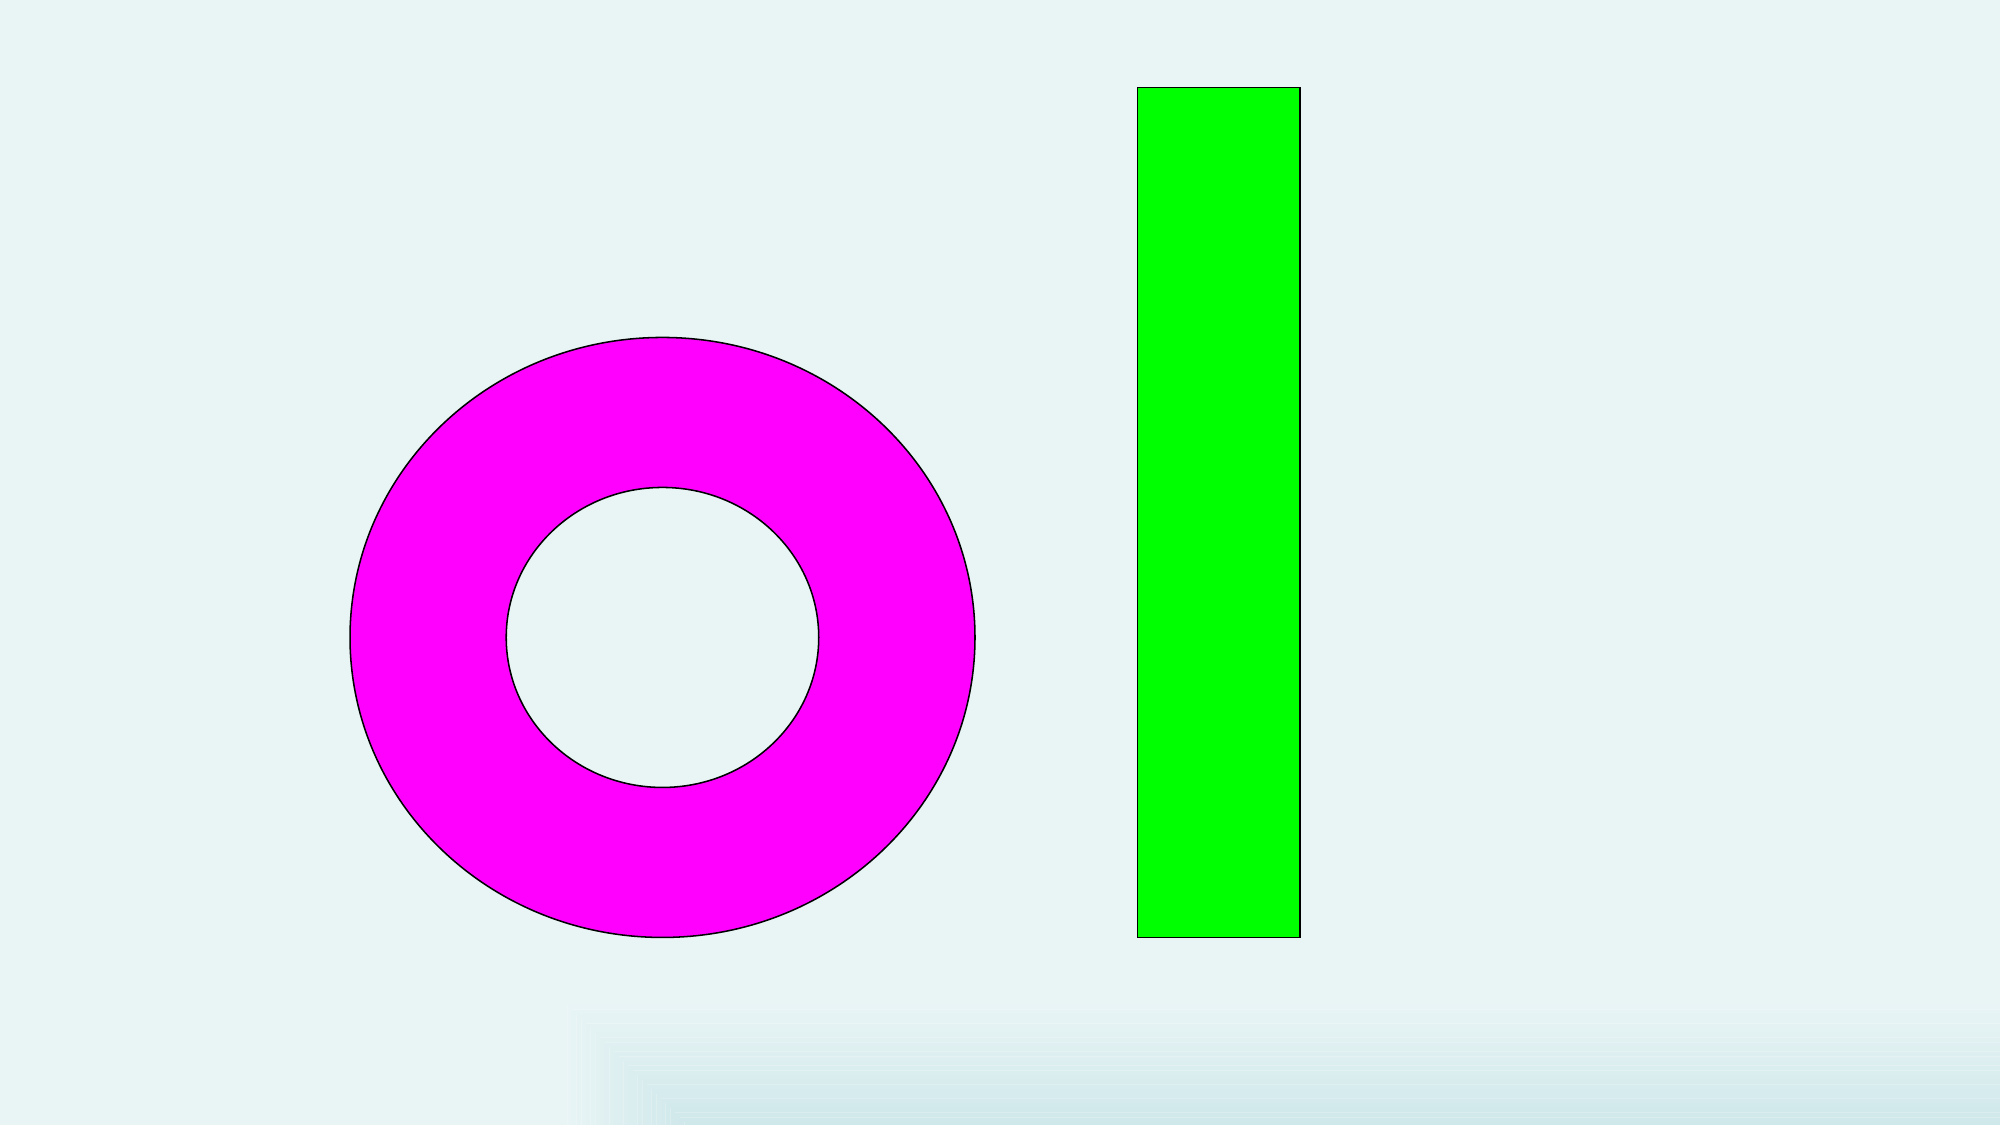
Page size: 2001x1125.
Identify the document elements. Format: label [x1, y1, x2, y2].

text_box [1137, 87, 1300, 938]
text_box [350, 337, 976, 938]
